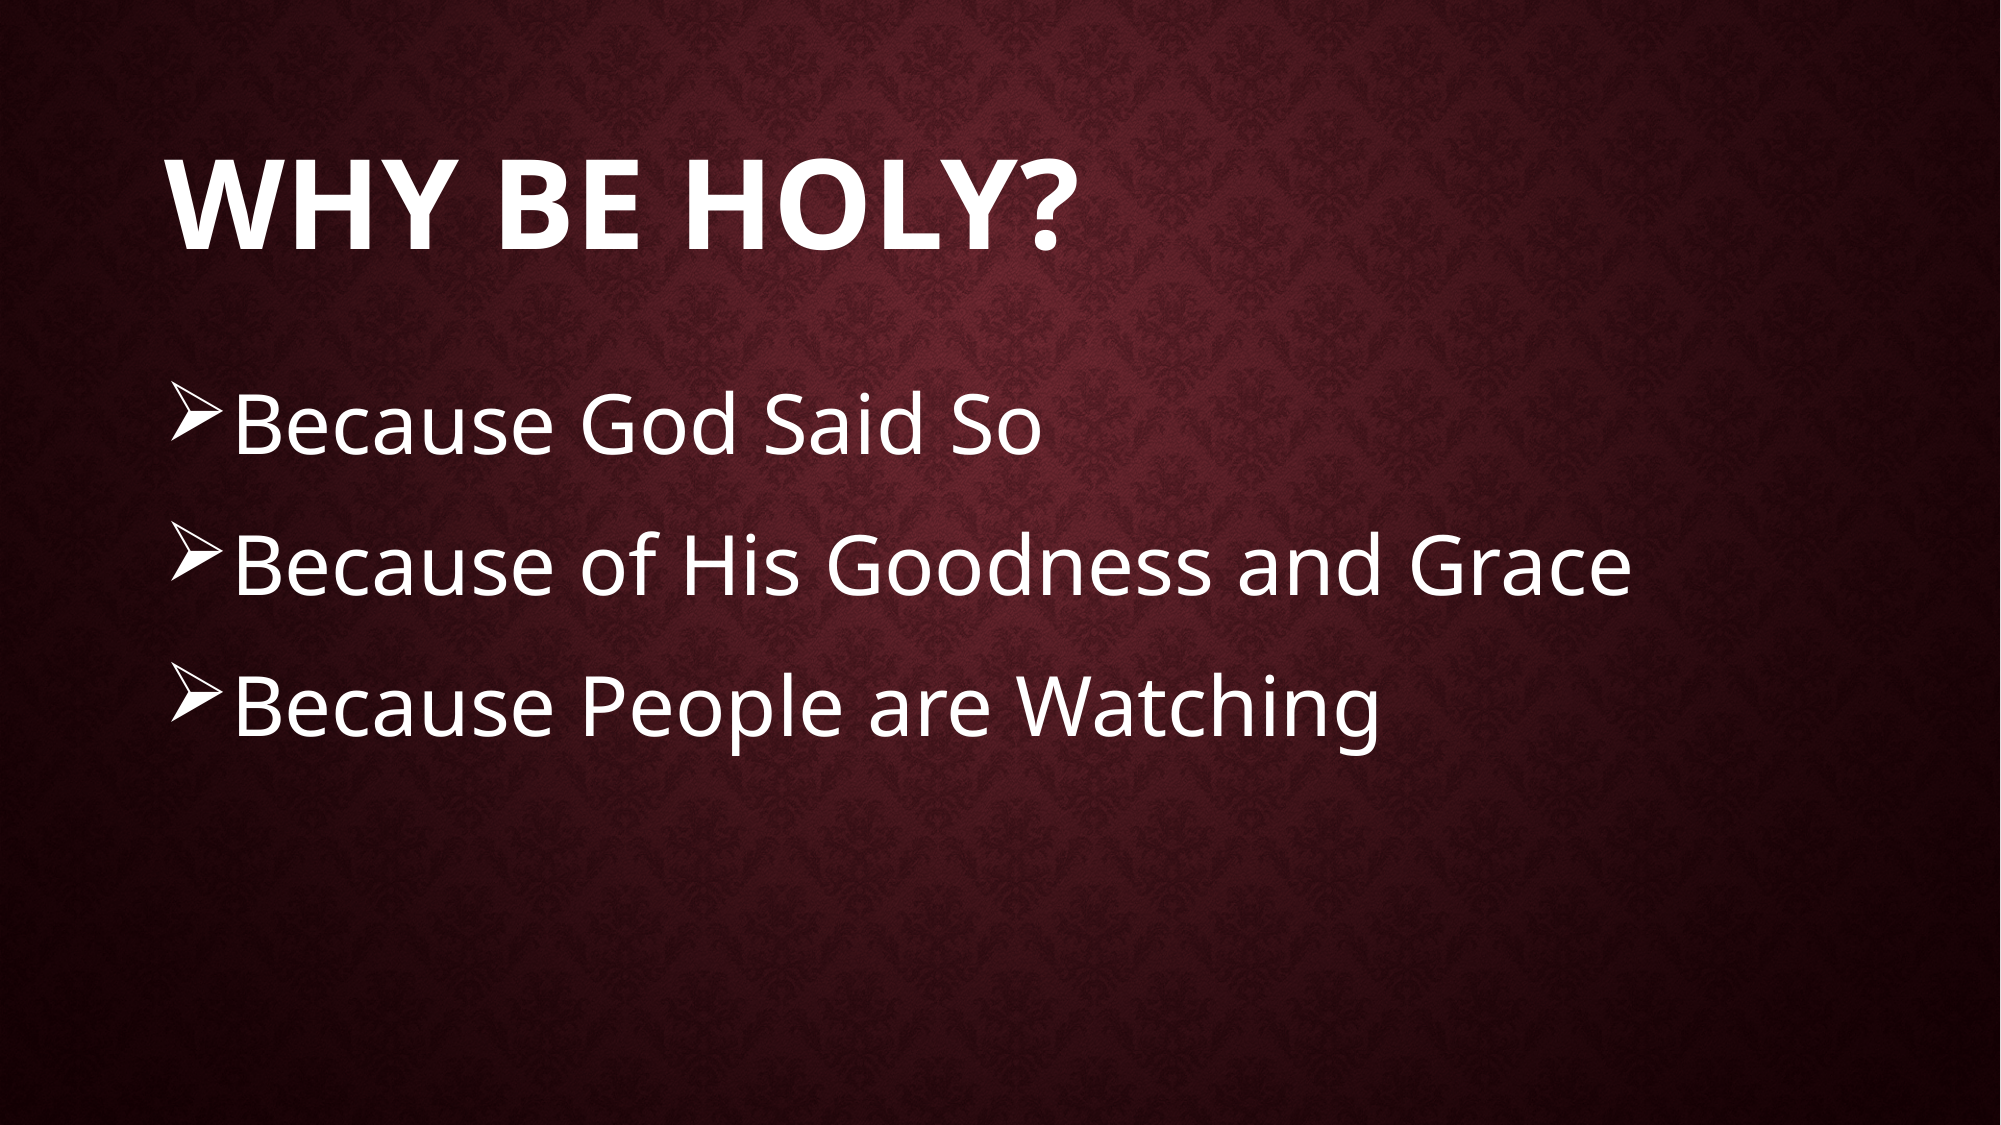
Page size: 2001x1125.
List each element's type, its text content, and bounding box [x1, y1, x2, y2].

title Why Be Holy? [149, 99, 1849, 318]
list Because God Said So Because of His Goodness and Grace Because People are Watching [149, 343, 1849, 950]
